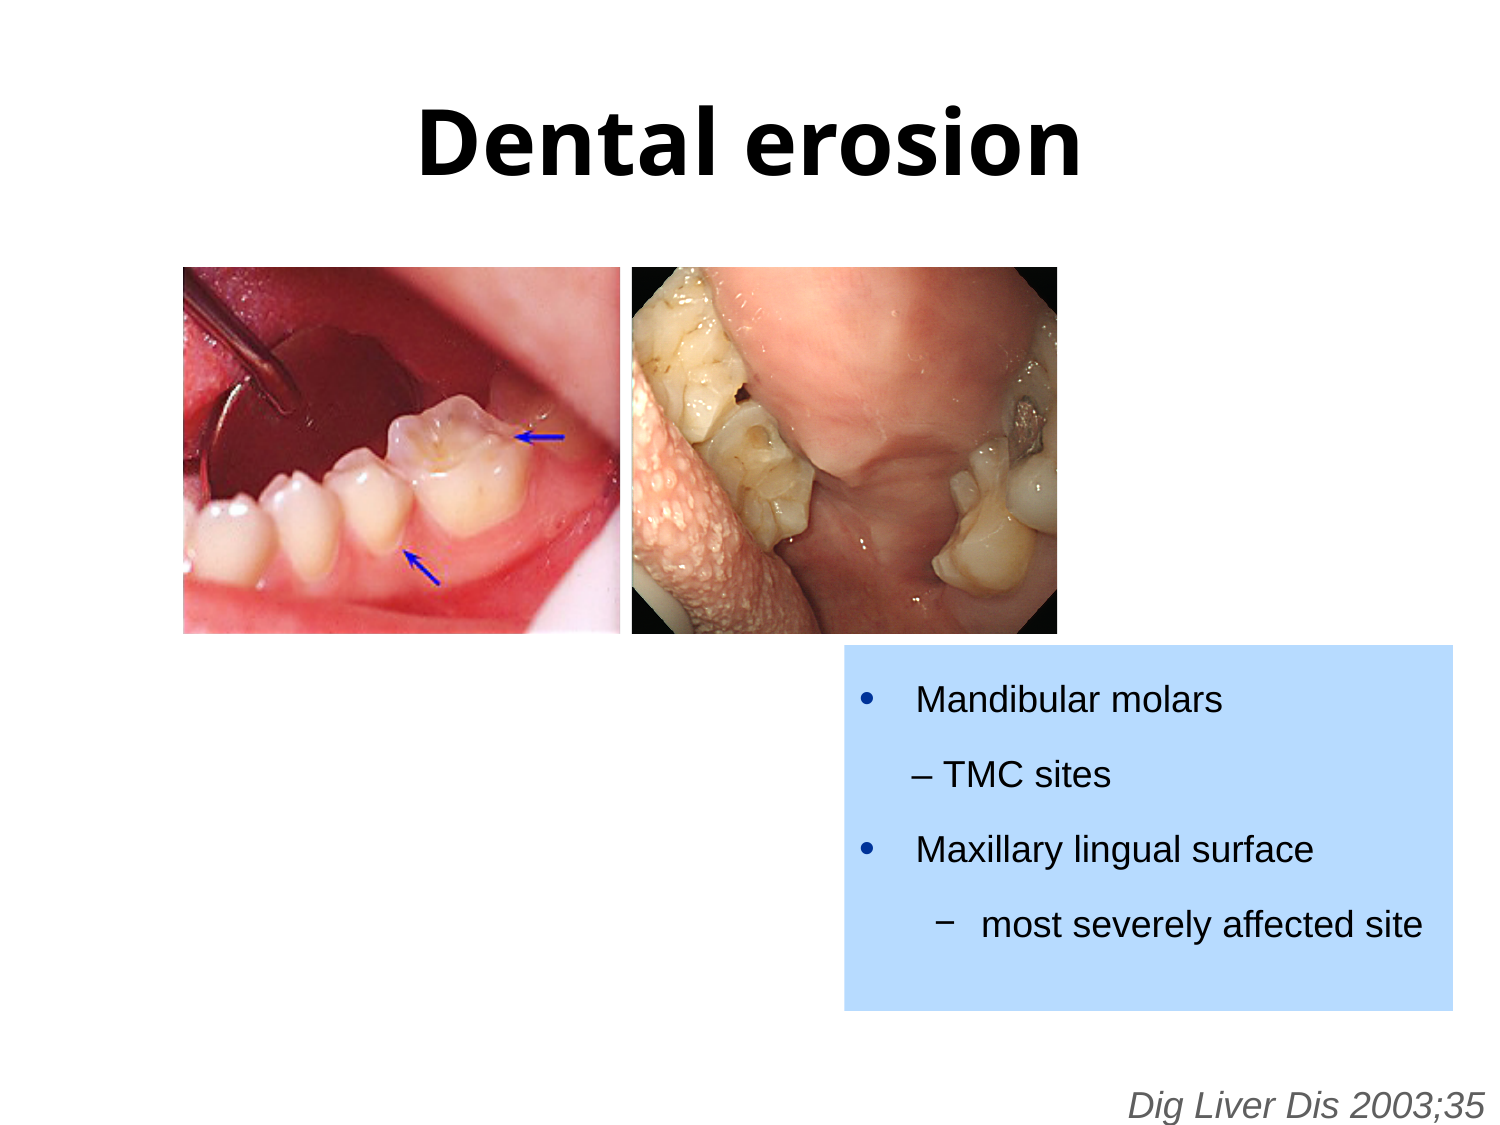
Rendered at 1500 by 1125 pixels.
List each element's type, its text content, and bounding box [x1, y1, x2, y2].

picture [631, 266, 1058, 634]
picture [182, 266, 621, 634]
text_box Dig Liver Dis 2003;35 [856, 1074, 1500, 1125]
text_box Mandibular molars – TMC sites Maxillary lingual surface most severely affected site [844, 645, 1453, 1011]
title Dental erosion [75, 45, 1425, 233]
